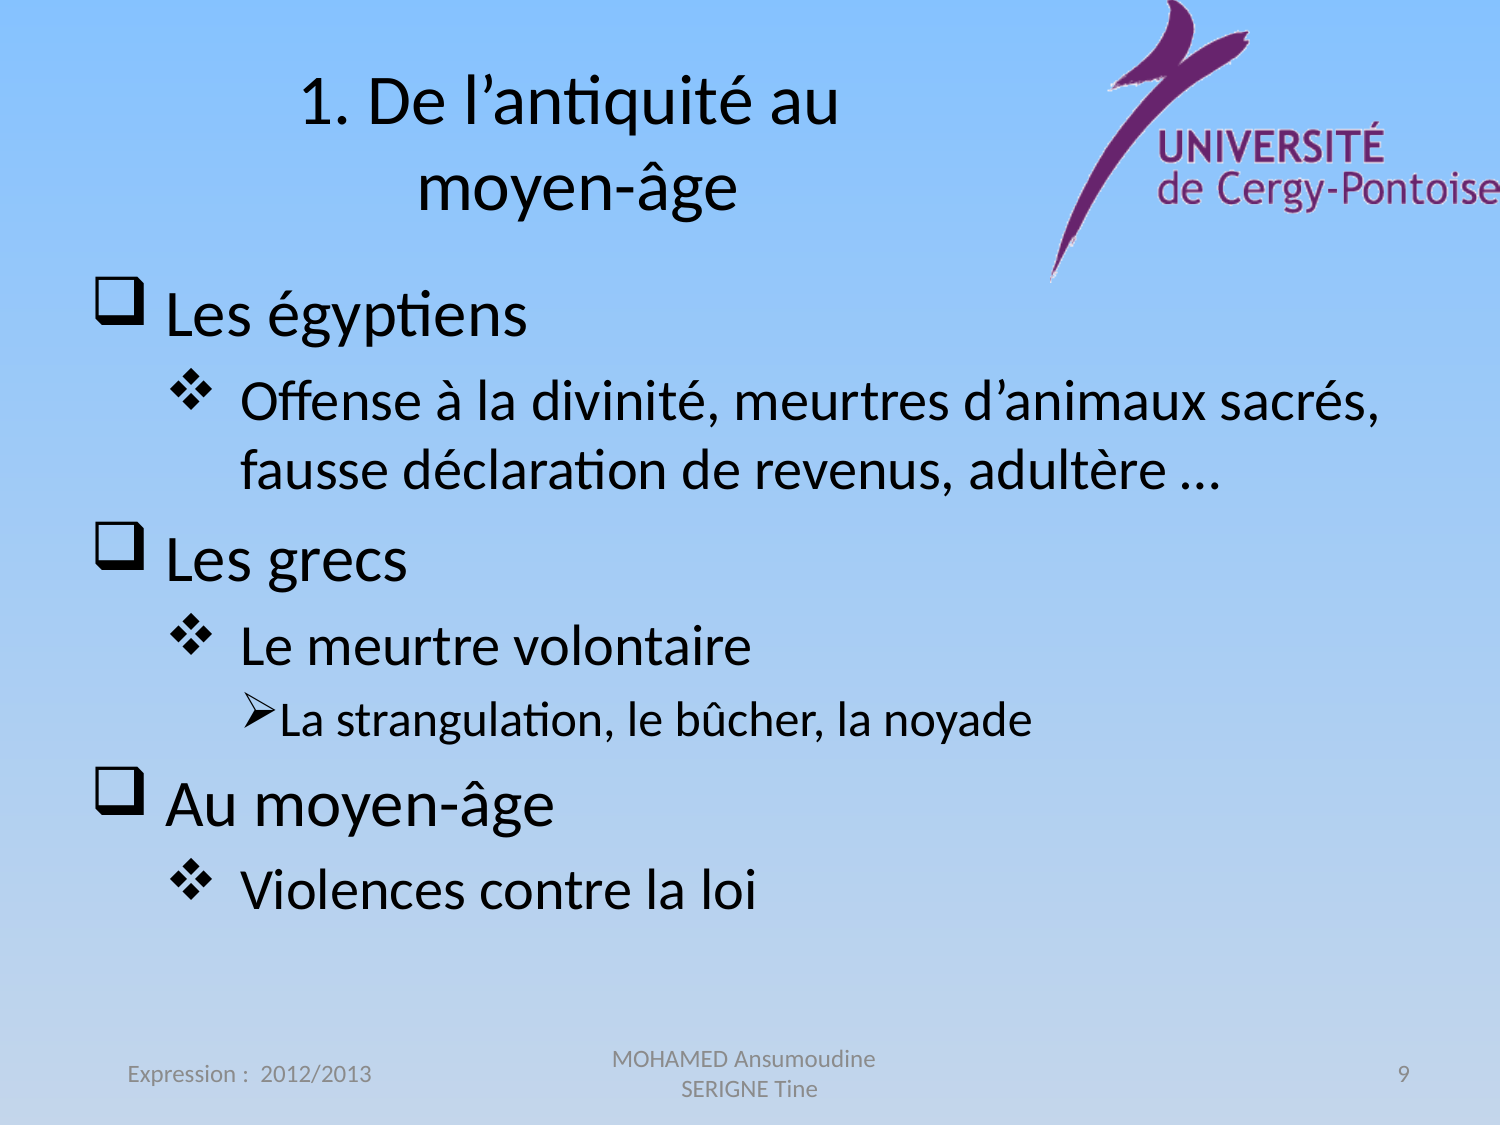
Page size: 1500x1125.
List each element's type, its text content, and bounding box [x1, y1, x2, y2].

footer MOHAMED Ansumoudine SERIGNE Tine [512, 1042, 988, 1103]
picture [1050, 0, 1500, 283]
title 1. De l’antiquité au moyen-âge [75, 45, 1081, 233]
slide_number Expression : 2012/2013 [75, 1042, 425, 1103]
list Les égyptiens Offense à la divinité, meurtres d’animaux sacrés, fausse déclaration de revenus, adultère … Les grecs Le meurtre volontaire La strangulation, le bûcher, la noyade Au moyen-âge Violences contre la loi [75, 262, 1425, 1005]
slide_number 9 [1074, 1042, 1425, 1103]
